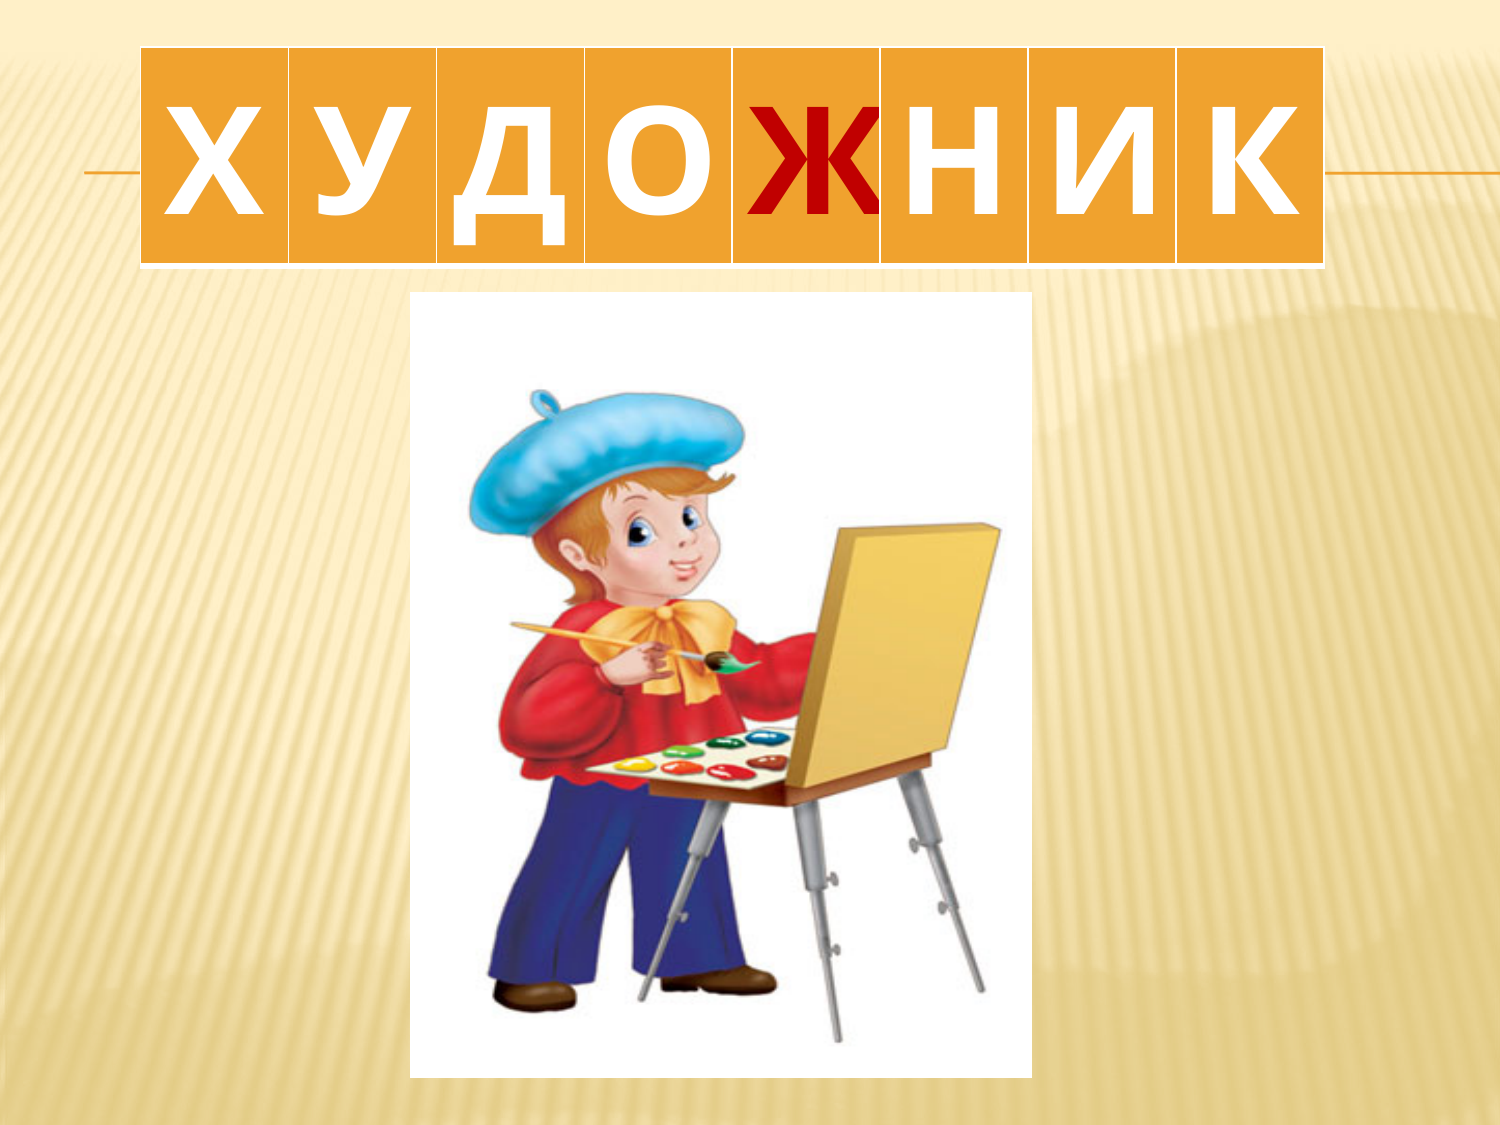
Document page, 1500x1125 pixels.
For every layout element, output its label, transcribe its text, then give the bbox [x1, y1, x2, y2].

table_header Х [141, 48, 288, 263]
table_header Д [437, 48, 584, 263]
table_header У [289, 48, 436, 263]
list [409, 292, 1032, 1079]
table_header Ж [733, 48, 879, 263]
table_header И [1029, 48, 1175, 263]
table_header О [585, 48, 731, 263]
table_header Н [881, 48, 1027, 263]
table_header К [1177, 48, 1323, 263]
